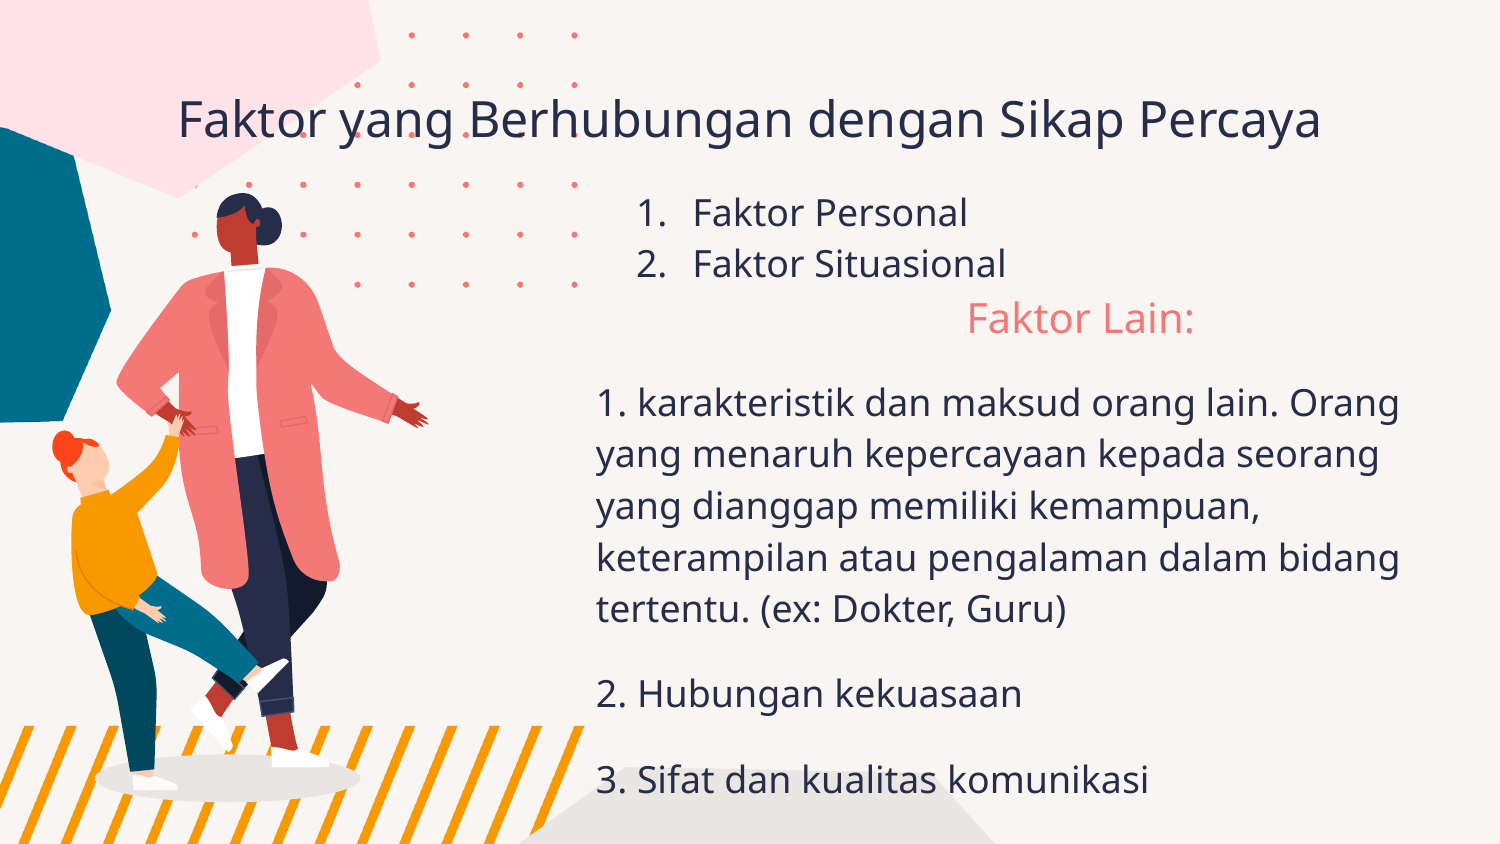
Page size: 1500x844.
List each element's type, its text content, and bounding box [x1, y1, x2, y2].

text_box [50, 192, 431, 803]
text_box Faktor Personal Faktor Situasional [602, 166, 1095, 309]
title Faktor yang Berhubungan dengan Sikap Percaya [116, 68, 1384, 167]
picture [0, 0, 1500, 844]
title Faktor Lain: [726, 276, 1211, 356]
subtitle 1. karakteristik dan maksud orang lain. Orang yang menaruh kepercayaan kepada seorang yang dianggap memiliki kemampuan, keterampilan atau pengalaman dalam bidang tertentu. (ex: Dokter, Guru) 2. Hubungan kekuasaan 3. Sifat dan kualitas komunikasi [580, 356, 1458, 821]
